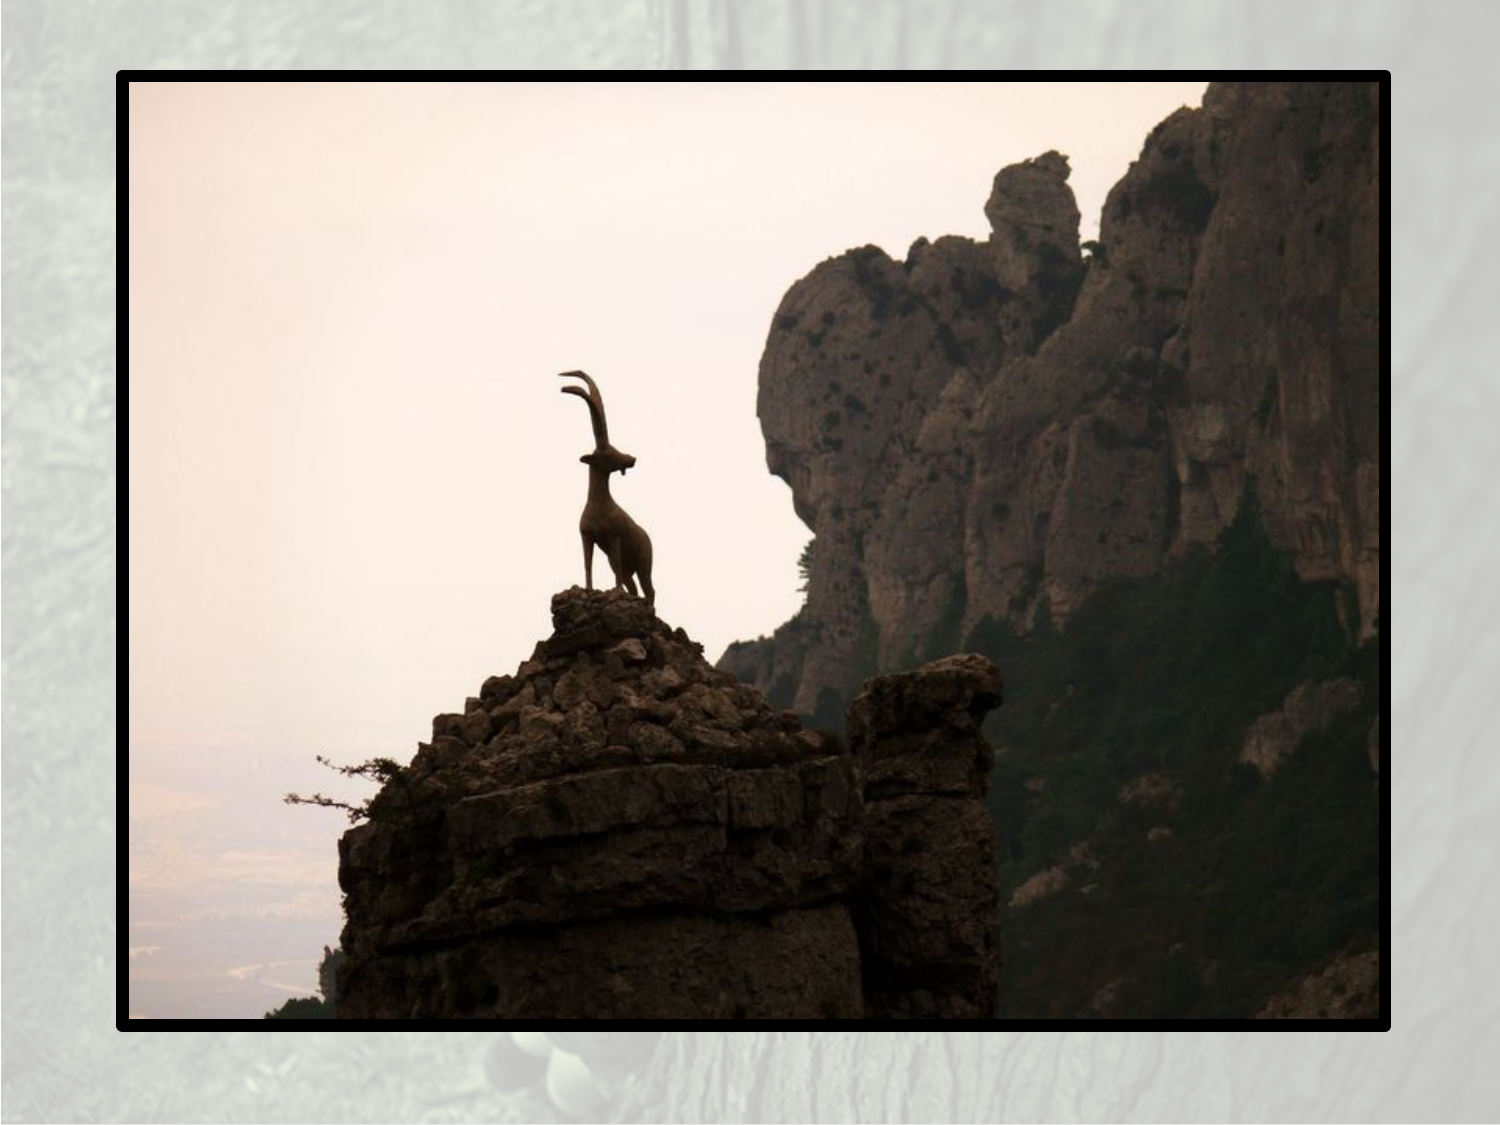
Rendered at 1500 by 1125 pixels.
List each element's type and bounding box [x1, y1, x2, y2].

picture [128, 81, 1380, 1020]
